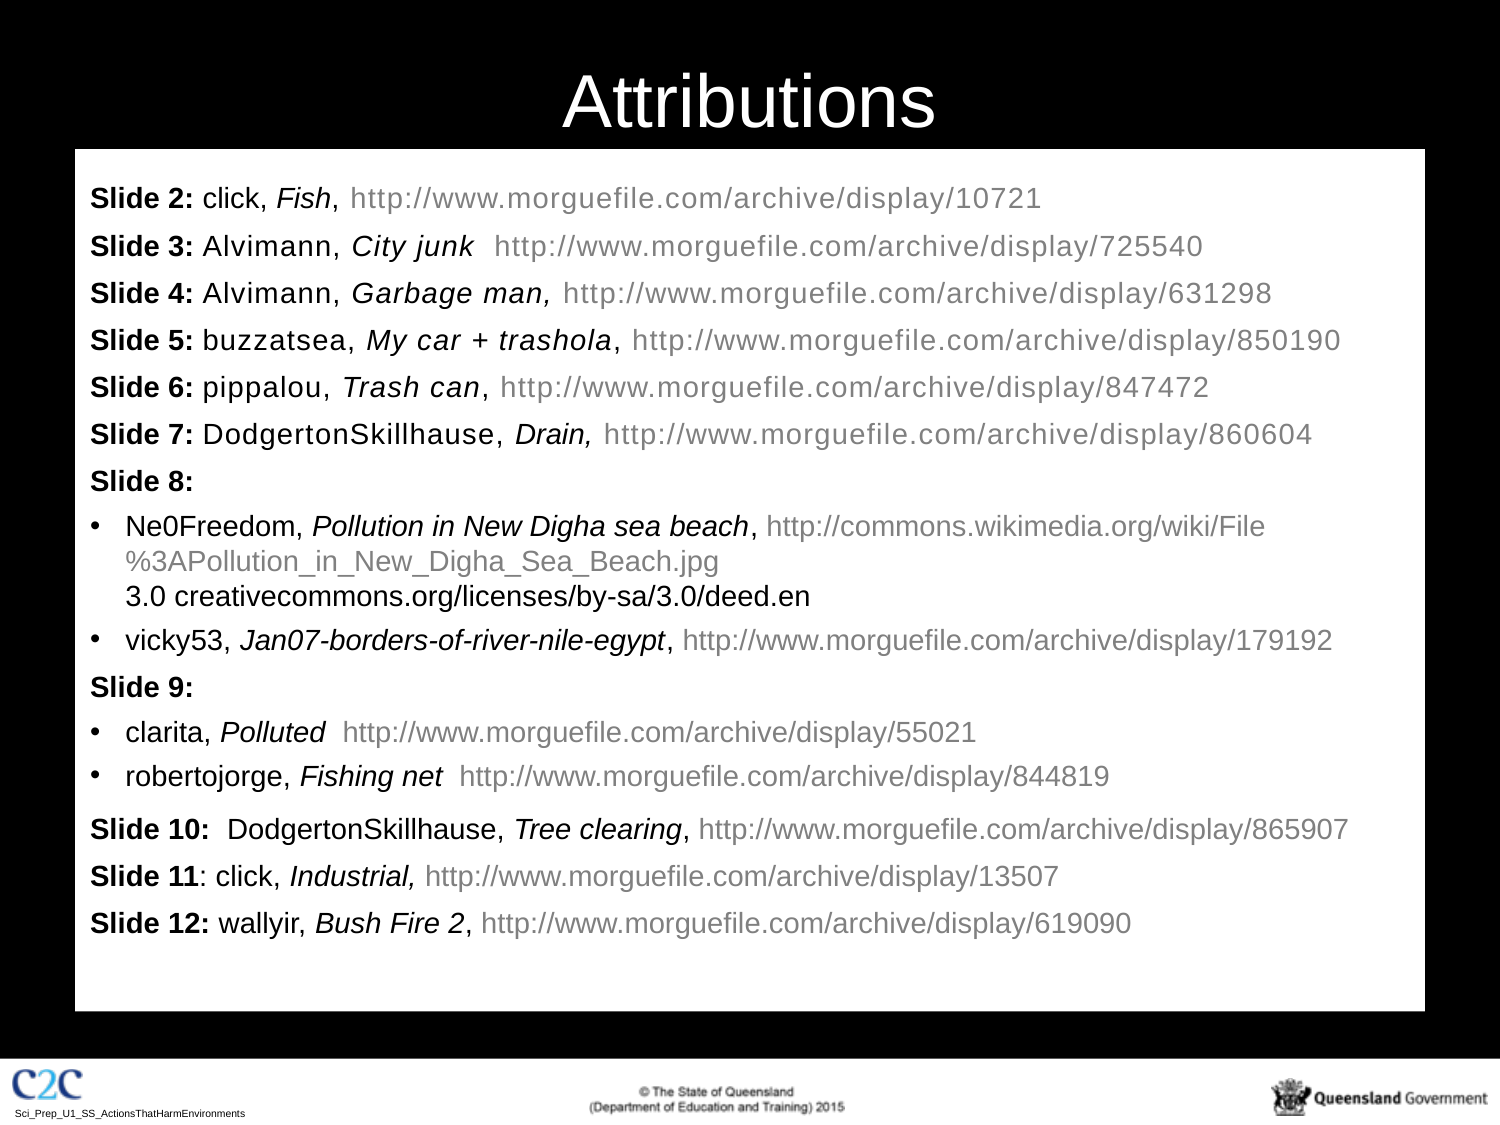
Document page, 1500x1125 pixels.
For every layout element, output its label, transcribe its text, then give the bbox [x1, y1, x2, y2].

picture [1271, 1078, 1488, 1116]
list Slide 2: click, Fish, http://www.morguefile.com/archive/display/10721 Slide 3: Alvimann, City junk, http://www.morguefile.com/archive/display/725540 Slide 4: Alvimann, Garbage man, http://www.morguefile.com/archive/display/631298 Slide 5: buzzatsea, My car + trashola, http://www.morguefile.com/archive/display/850190 Slide 6: pippalou, Trash can, http://www.morguefile.com/archive/display/847472 Slide 7: DodgertonSkillhause, Drain, http://www.morguefile.com/archive/display/860604 Slide 8: Ne0Freedom, Pollution in New Digha sea beach, http://commons.wikimedia.org/wiki/File%3APollution_in_New_Digha_Sea_Beach.jpg 3.0 creativecommons.org/licenses/by-sa/3.0/deed.en vicky53, Jan07-borders-of-river-nile-egypt, http://www.morguefile.com/archive/display/179192 Slide 9: clarita, Polluted, http://www.morguefile.com/archive/display/55021 robertojorge, Fishing net, http://www.morguefile.com/archive/display/844819 Slide 10: DodgertonSkillhause, Tree clearing, http://www.morguefile.com/archive/display/865907 Slide 11: click, Industrial, http://www.morguefile.com/archive/display/13507 Slide 12: wallyir, Bush Fire 2, http://www.morguefile.com/archive/display/619090 [75, 149, 1425, 1012]
picture [589, 1085, 845, 1116]
title Attributions [75, 45, 1425, 149]
picture [12, 1069, 83, 1100]
